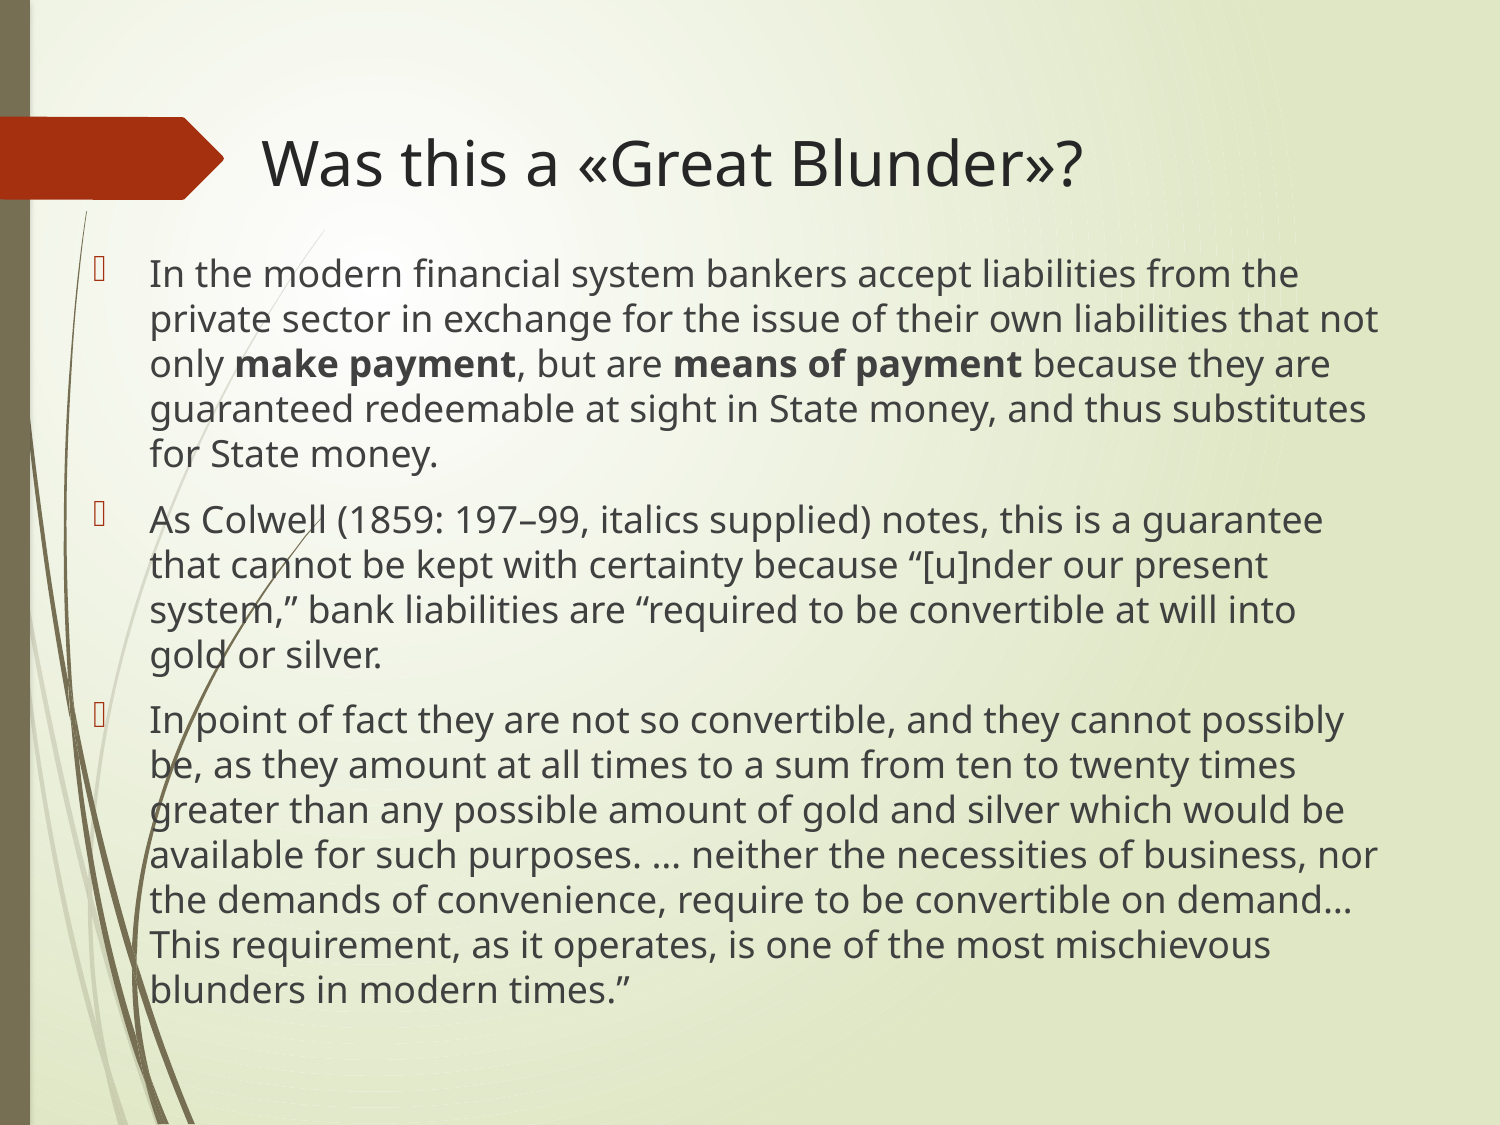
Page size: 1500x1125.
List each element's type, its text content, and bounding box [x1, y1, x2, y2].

title Was this a «Great Blunder»? [246, 116, 1400, 208]
list In the modern financial system bankers accept liabilities from the private sector in exchange for the issue of their own liabilities that not only make payment, but are means of payment because they are guaranteed redeemable at sight in State money, and thus substitutes for State money. As Colwell (1859: 197–99, italics supplied) notes, this is a guarantee that cannot be kept with certainty because “[u]nder our present system,” bank liabilities are “required to be convertible at will into gold or silver. In point of fact they are not so convertible, and they cannot possibly be, as they amount at all times to a sum from ten to twenty times greater than any possible amount of gold and silver which would be available for such purposes. … neither the necessities of business, nor the demands of convenience, require to be convertible on demand… This requirement, as it operates, is one of the most mischievous blunders in modern times.” [78, 242, 1400, 1085]
